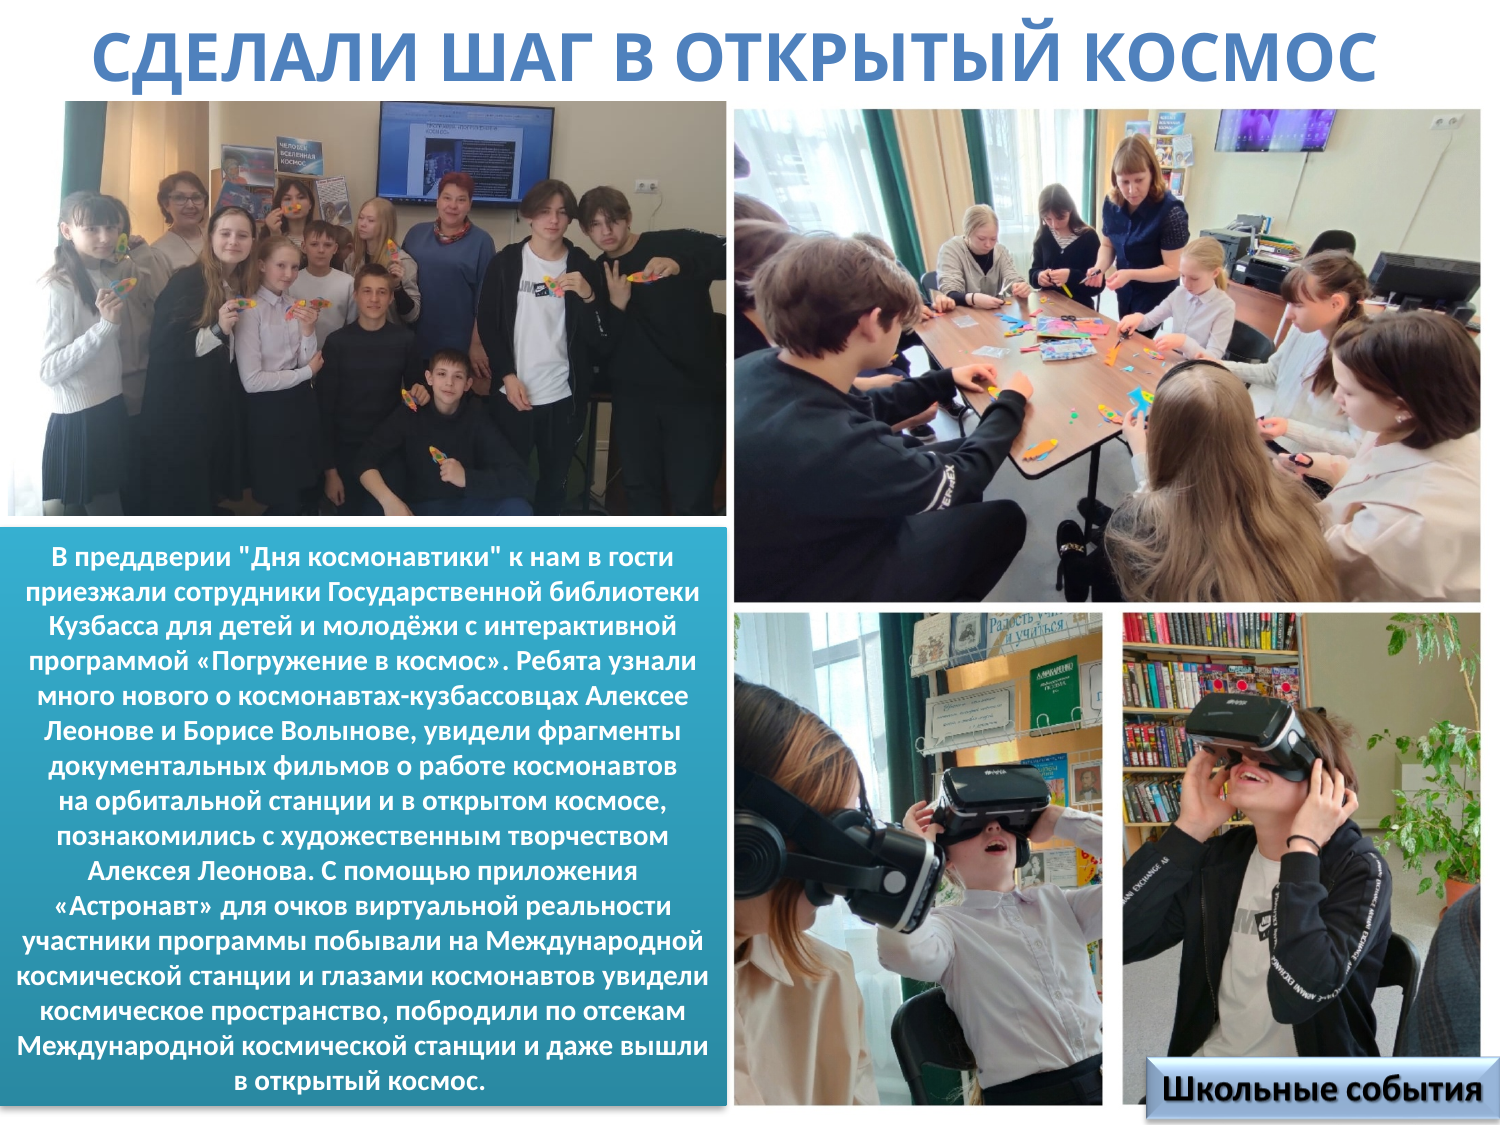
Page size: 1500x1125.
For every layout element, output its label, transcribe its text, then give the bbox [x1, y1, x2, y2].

picture [7, 88, 1500, 1125]
text_box СДЕЛАЛИ ШАГ В ОТКРЫТЫЙ КОСМОС [0, 7, 1500, 102]
text_box В преддверии "Дня космонавтики" к нам в гости приезжали сотрудники Государственной библиотеки Кузбасса для детей и молодёжи с интерактивной программой «Погружение в космос». Ребята узнали много нового о космонавтах-кузбассовцах Алексее Леонове и Борисе Волынове, увидели фрагменты документальных фильмов о работе космонавтов на орбитальной станции и в открытом космосе, познакомились с художественным творчеством Алексея Леонова. С помощью приложения «Астронавт» для очков виртуальной реальности участники программы побывали на Международной космической станции и глазами космонавтов увидели космическое пространство, побродили по отсекам Международной космической станции и даже вышли в открытый космос. [0, 527, 709, 1106]
